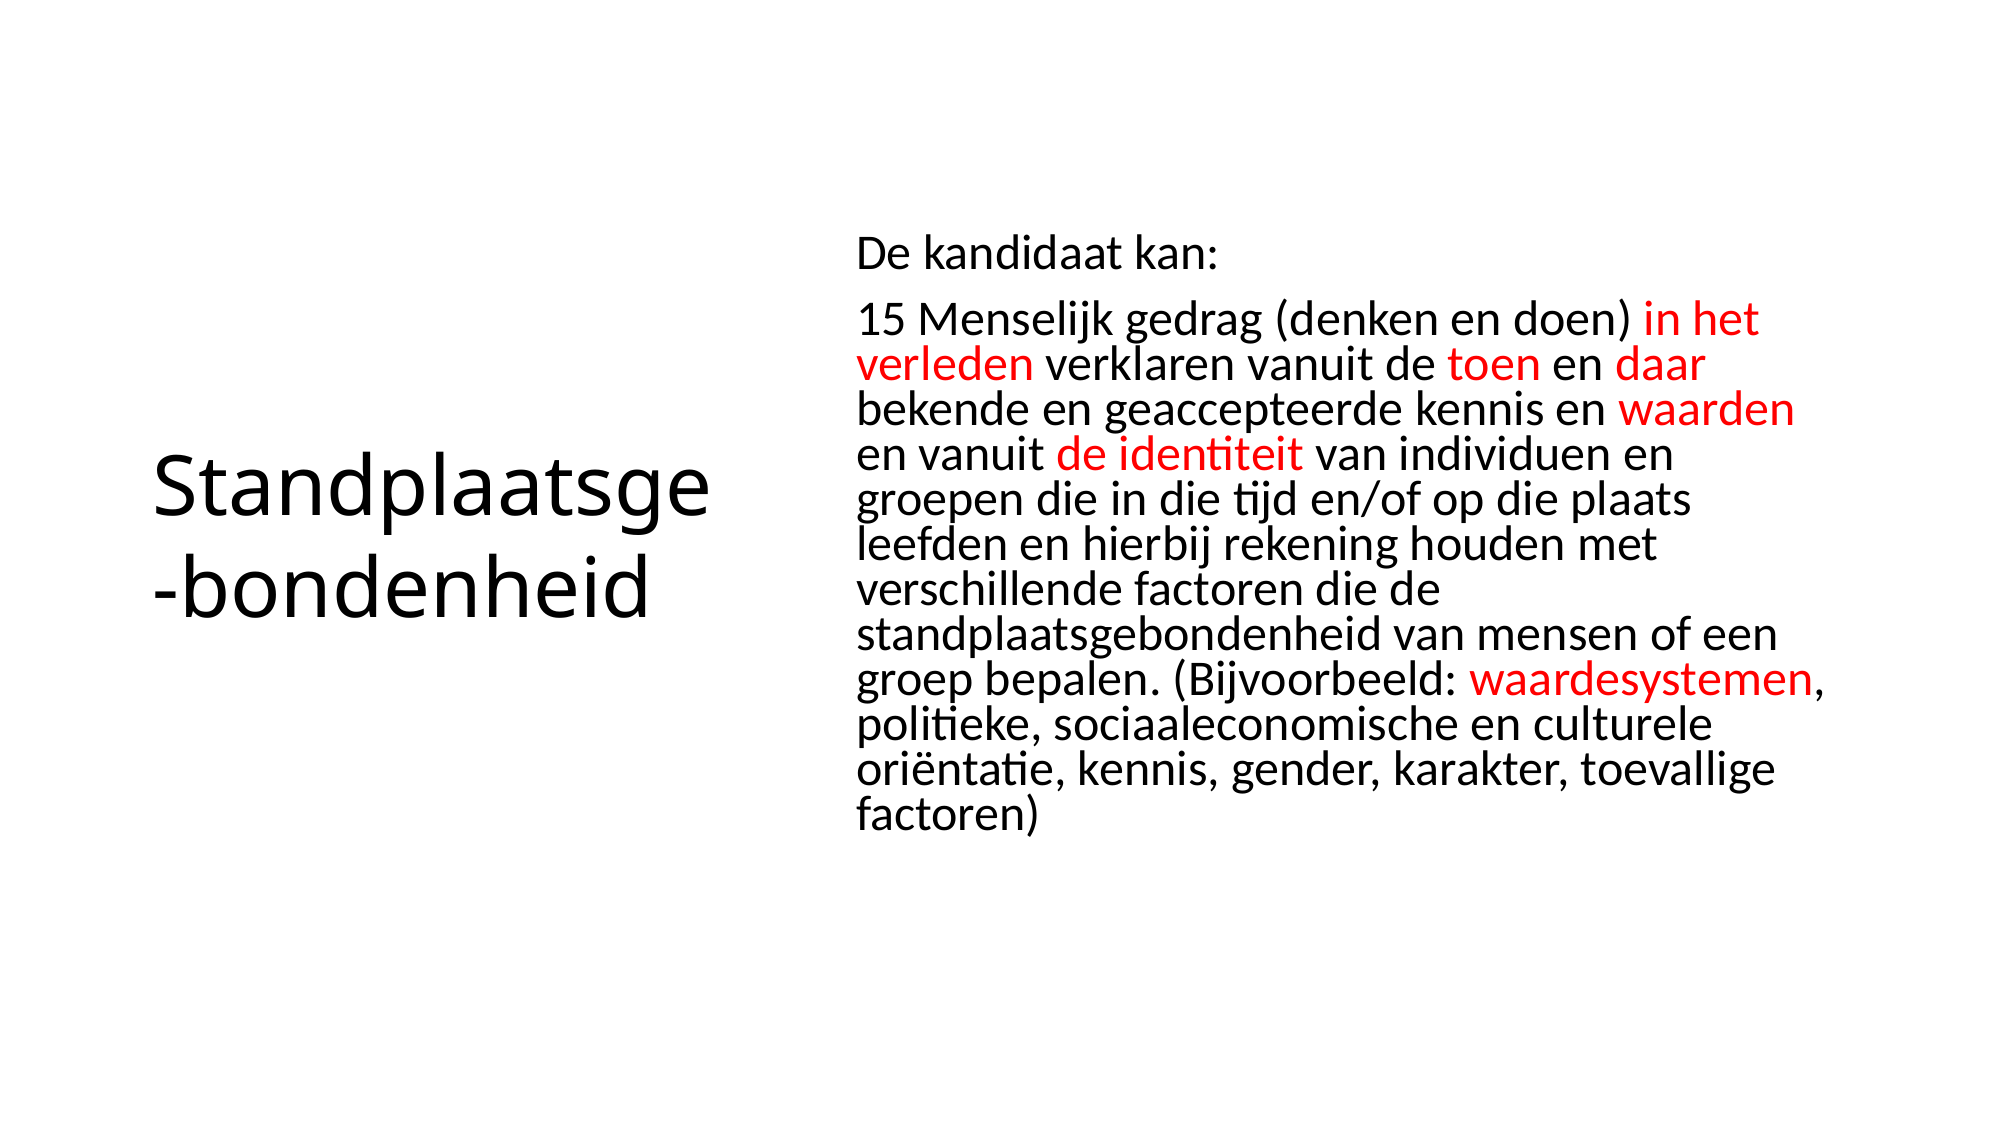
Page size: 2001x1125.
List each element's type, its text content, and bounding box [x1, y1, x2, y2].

title Standplaatsge-bondenheid [138, 90, 729, 981]
list De kandidaat kan: 15 Menselijk gedrag (denken en doen) in het verleden verklaren vanuit de toen en daar bekende en geaccepteerde kennis en waarden en vanuit de identiteit van individuen en groepen die in die tijd en/of op die plaats leefden en hierbij rekening houden met verschillende factoren die de standplaatsgebondenheid van mensen of een groep bepalen. (Bijvoorbeeld: waardesystemen, politieke, sociaaleconomische en culturele oriëntatie, kennis, gender, karakter, toevallige factoren) [840, 90, 1862, 982]
